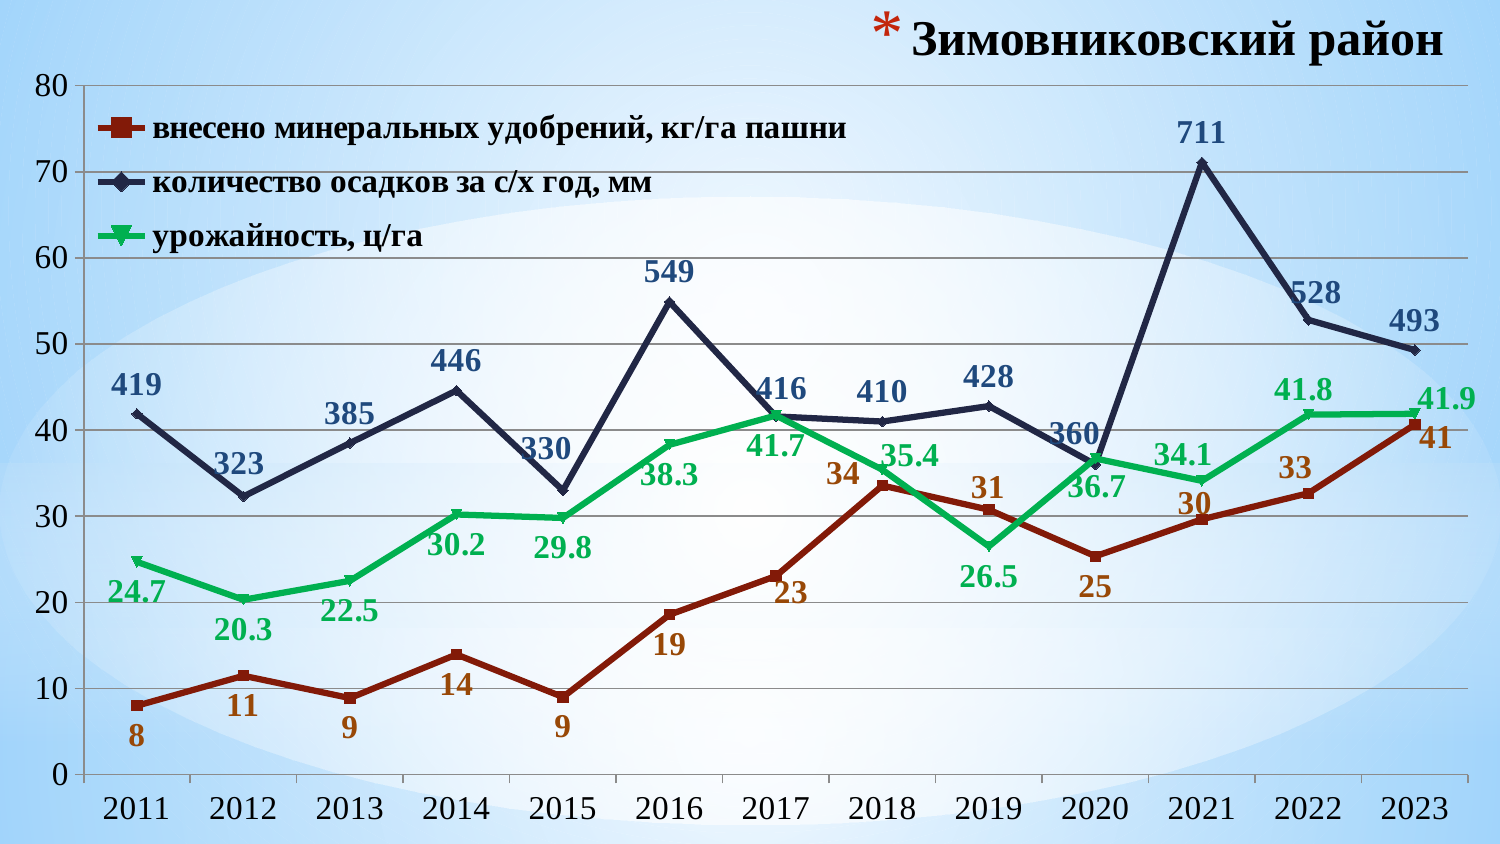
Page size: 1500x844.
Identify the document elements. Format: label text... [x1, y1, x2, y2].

title Зимовниковский район [86, 0, 1456, 60]
chart [10, 63, 1491, 833]
